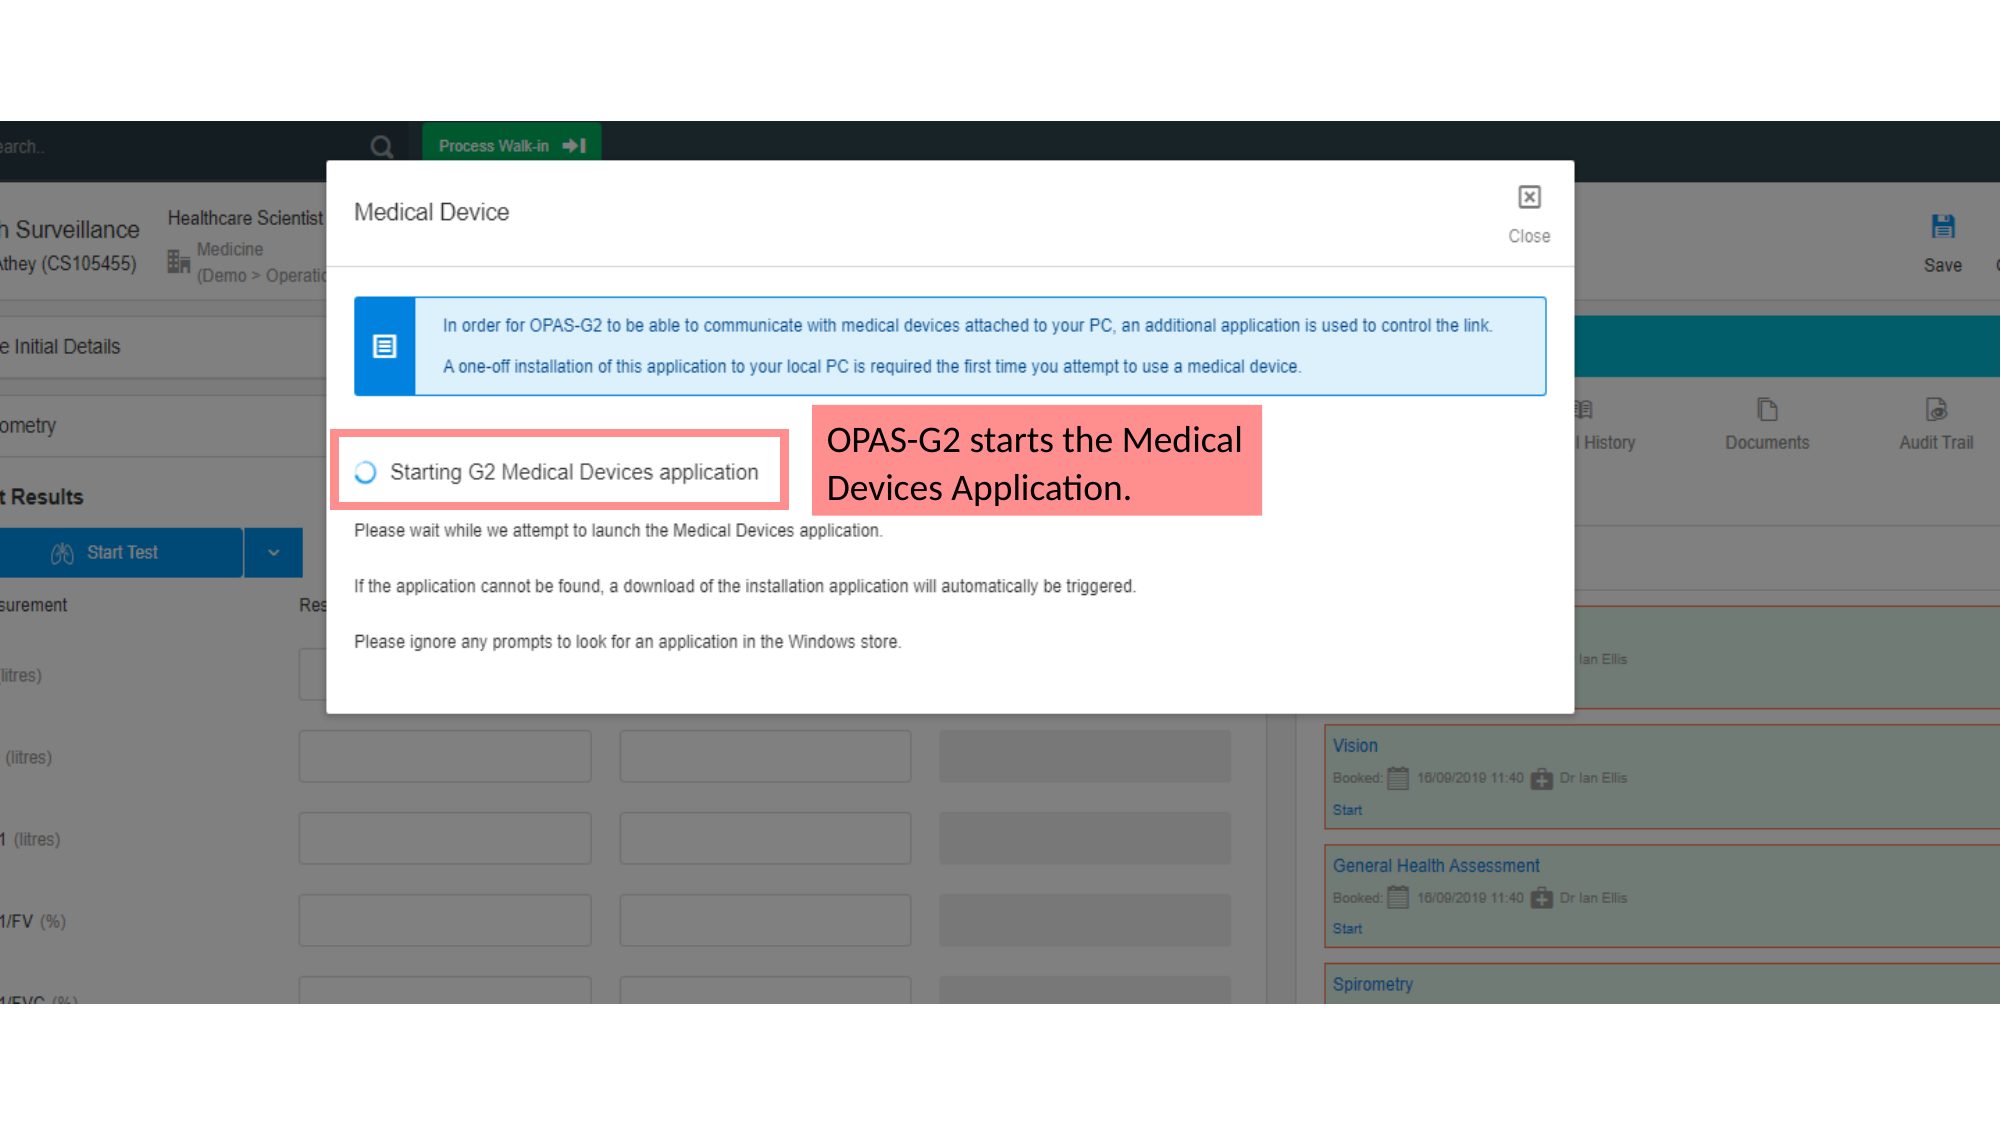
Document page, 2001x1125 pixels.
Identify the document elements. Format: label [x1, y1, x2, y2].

picture [0, 121, 2000, 1004]
